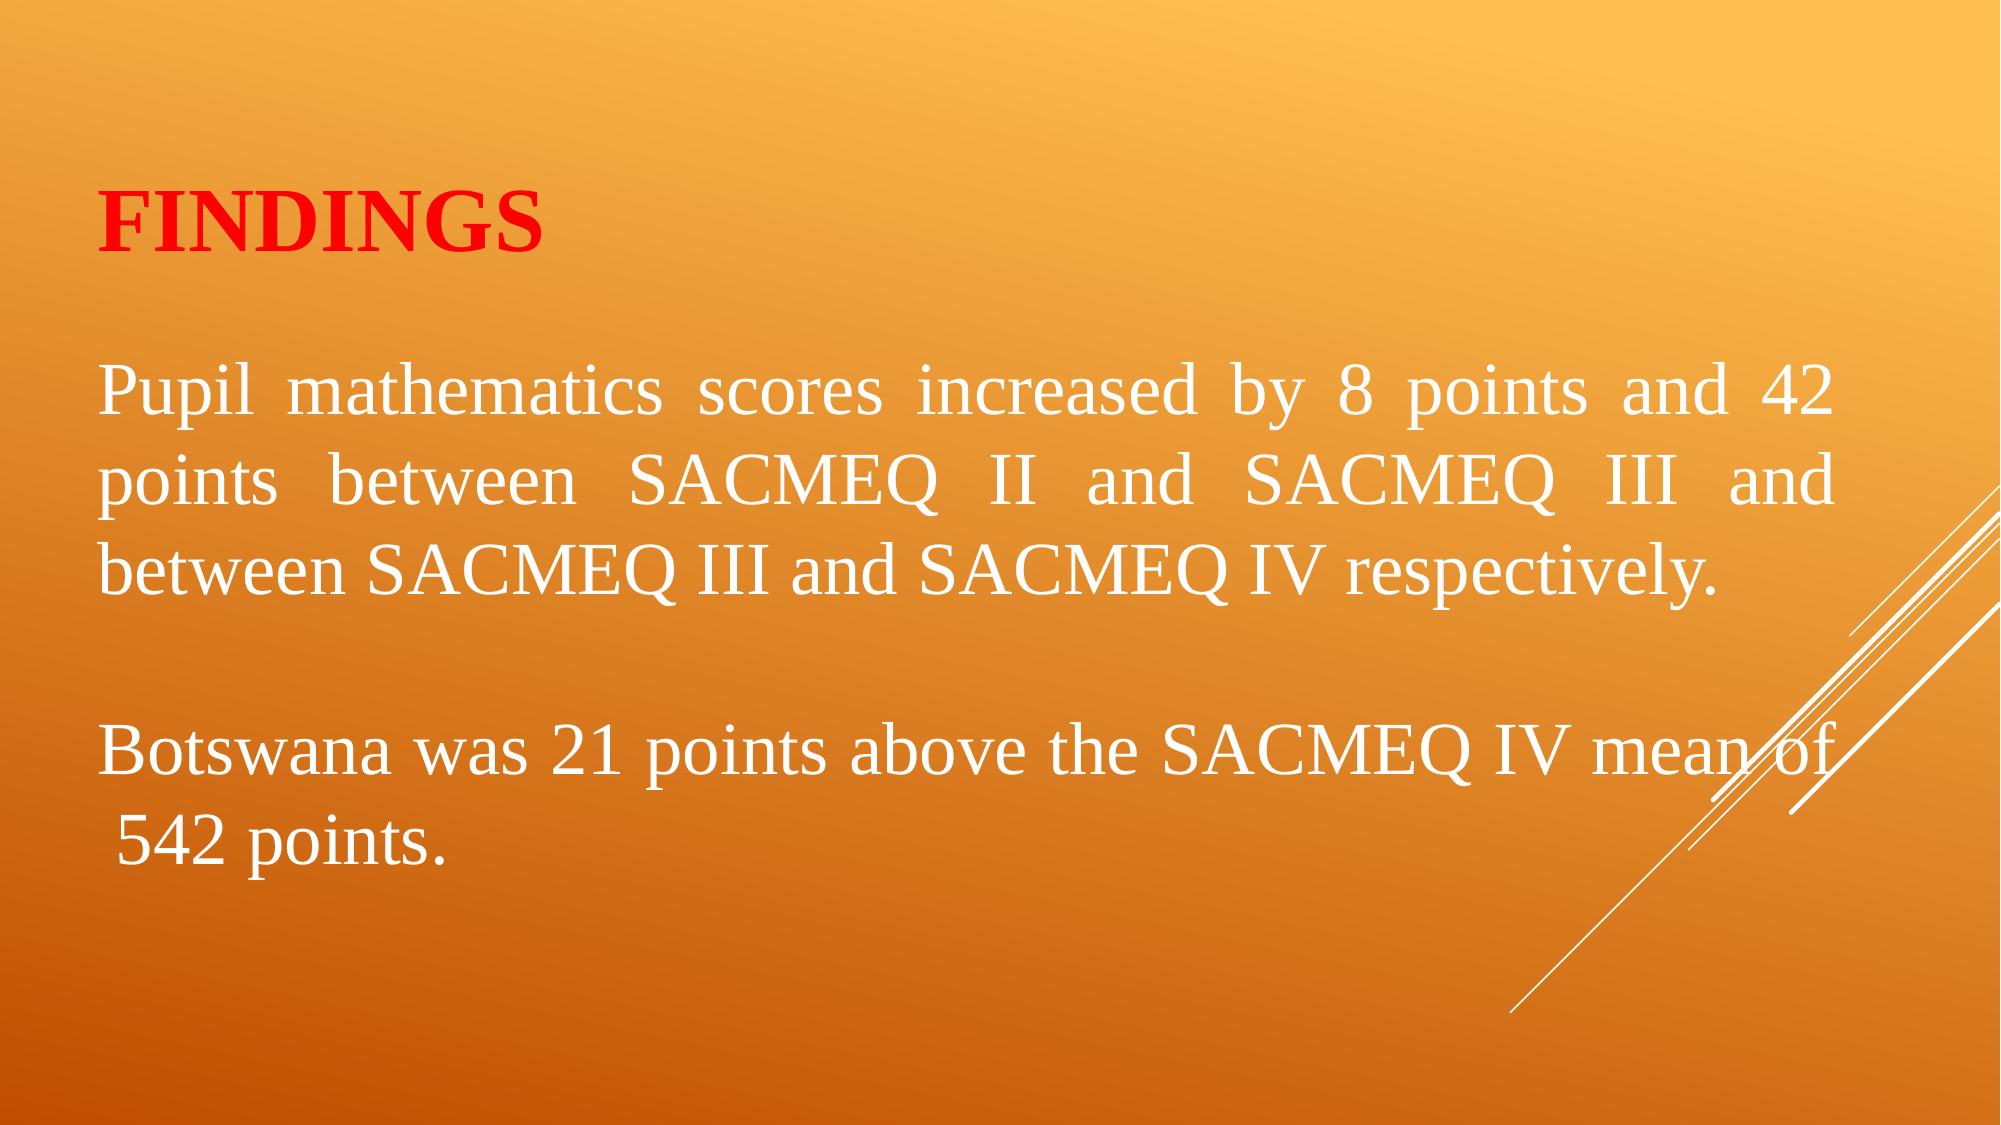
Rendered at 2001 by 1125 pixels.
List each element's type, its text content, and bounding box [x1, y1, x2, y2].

text_box FINDINGS Pupil mathematics scores increased by 8 points and 42 points between SACMEQ II and SACMEQ III and between SACMEQ III and SACMEQ IV respectively. Botswana was 21 points above the SACMEQ IV mean of 542 points. [82, 152, 1853, 1125]
